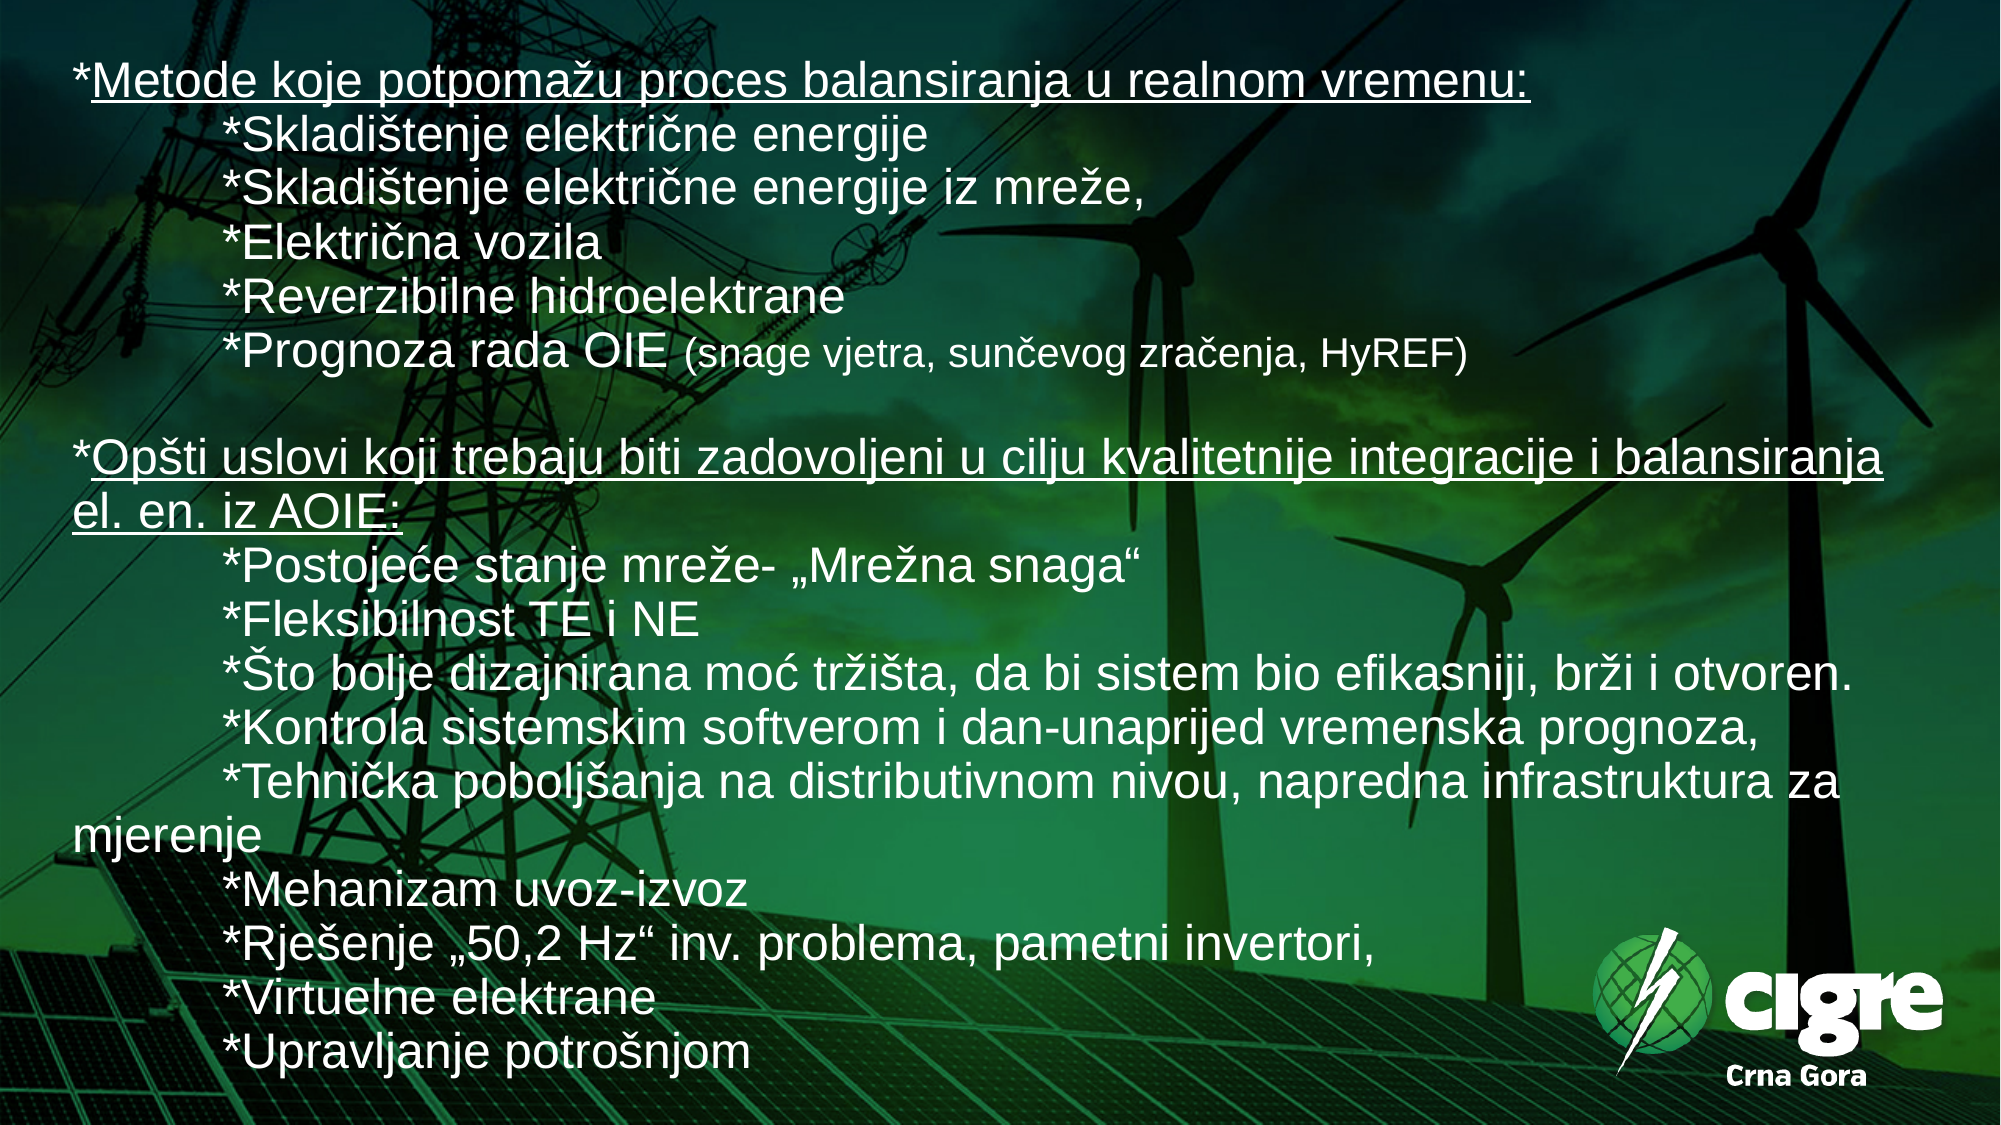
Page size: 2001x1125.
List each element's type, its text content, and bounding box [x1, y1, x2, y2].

picture [0, 0, 2001, 1125]
title *Metode koje potpomažu proces balansiranja u realnom vremenu: *Skladištenje električne energije *Skladištenje električne energije iz mreže, *Električna vozila *Reverzibilne hidroelektrane *Prognoza rada OIE (snage vjetra, sunčevog zračenja, HyREF) *Opšti uslovi koji trebaju biti zadovoljeni u cilju kvalitetnije integracije i balansiranja el. en. iz AOIE: *Postojeće stanje mreže- „Mrežna snaga“ *Fleksibilnost TE i NE *Što bolje dizajnirana moć tržišta, da bi sistem bio efikasniji, brži i otvoren. *Kontrola sistemskim softverom i dan-unaprijed vremenska prognoza, *Tehnička poboljšanja na distributivnom nivou, napredna infrastruktura za mjerenje *Mehanizam uvoz-izvoz *Rješenje „50,2 Hz“ inv. problema, pametni invertori, *Virtuelne elektrane *Upravljanje potrošnjom [57, 46, 1959, 1107]
